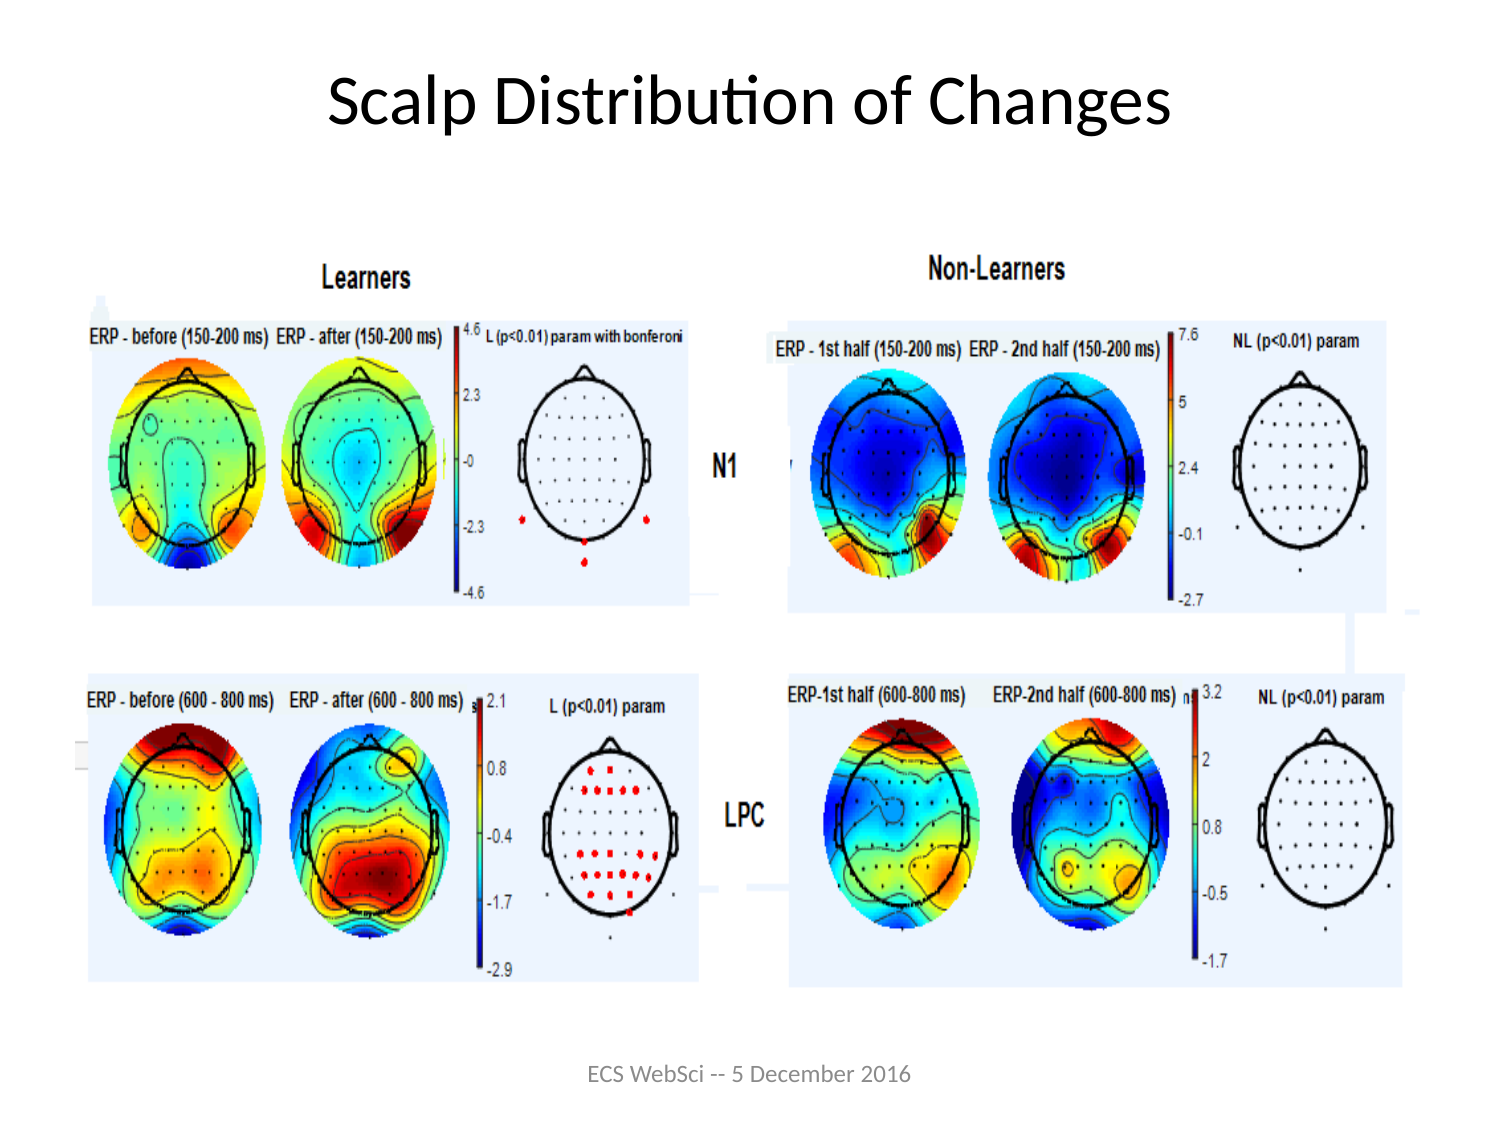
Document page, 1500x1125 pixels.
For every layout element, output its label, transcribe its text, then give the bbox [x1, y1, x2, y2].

picture [74, 232, 1426, 1009]
title Scalp Distribution of Changes [75, 45, 1425, 231]
footer ECS WebSci -- 5 December 2016 [512, 1042, 988, 1103]
